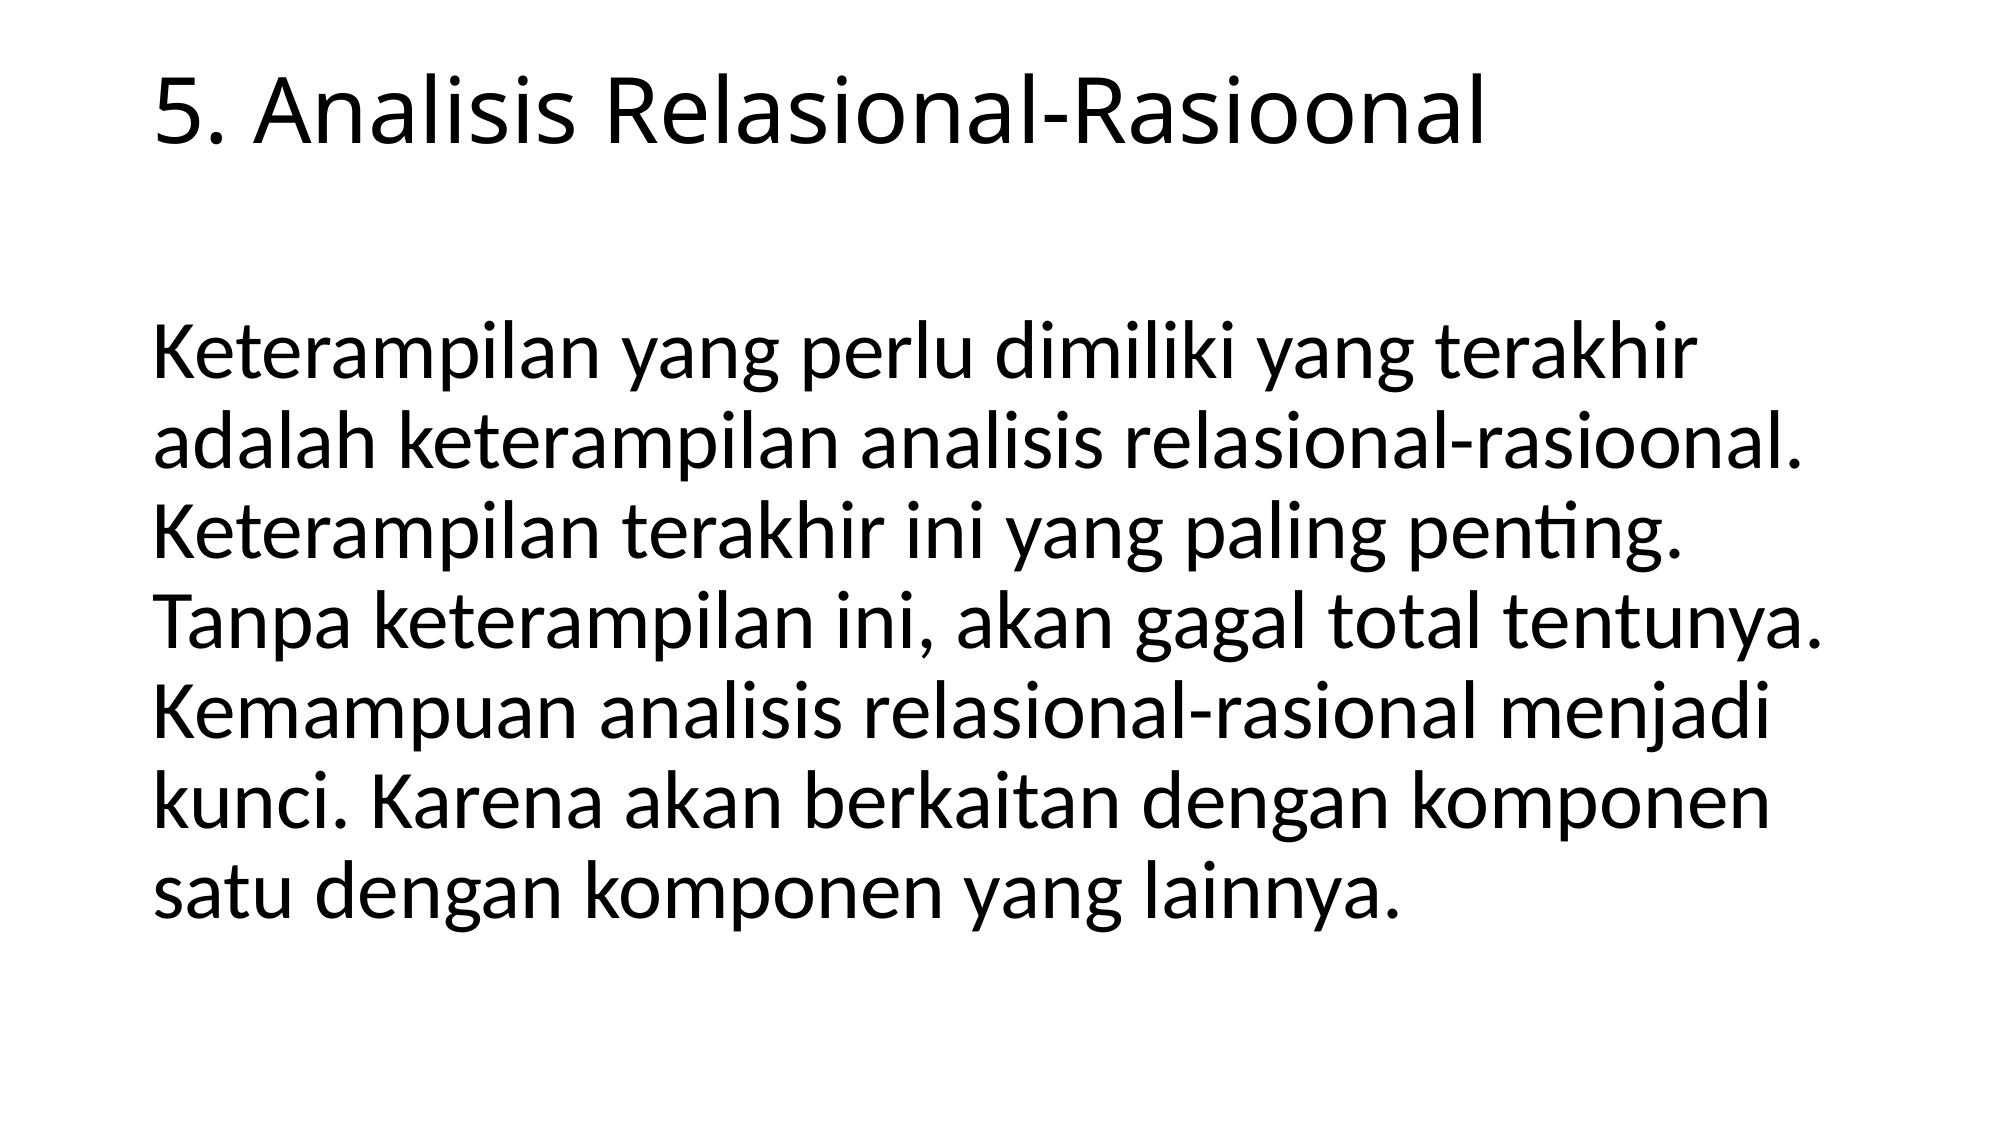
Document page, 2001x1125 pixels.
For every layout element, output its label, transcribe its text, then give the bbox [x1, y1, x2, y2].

list Keterampilan yang perlu dimiliki yang terakhir adalah keterampilan analisis relasional-rasioonal. Keterampilan terakhir ini yang paling penting. Tanpa keterampilan ini, akan gagal total tentunya. Kemampuan analisis relasional-rasional menjadi kunci. Karena akan berkaitan dengan komponen satu dengan komponen yang lainnya. [137, 299, 1863, 1014]
title 5. Analisis Relasional-Rasioonal [137, 59, 1863, 278]
